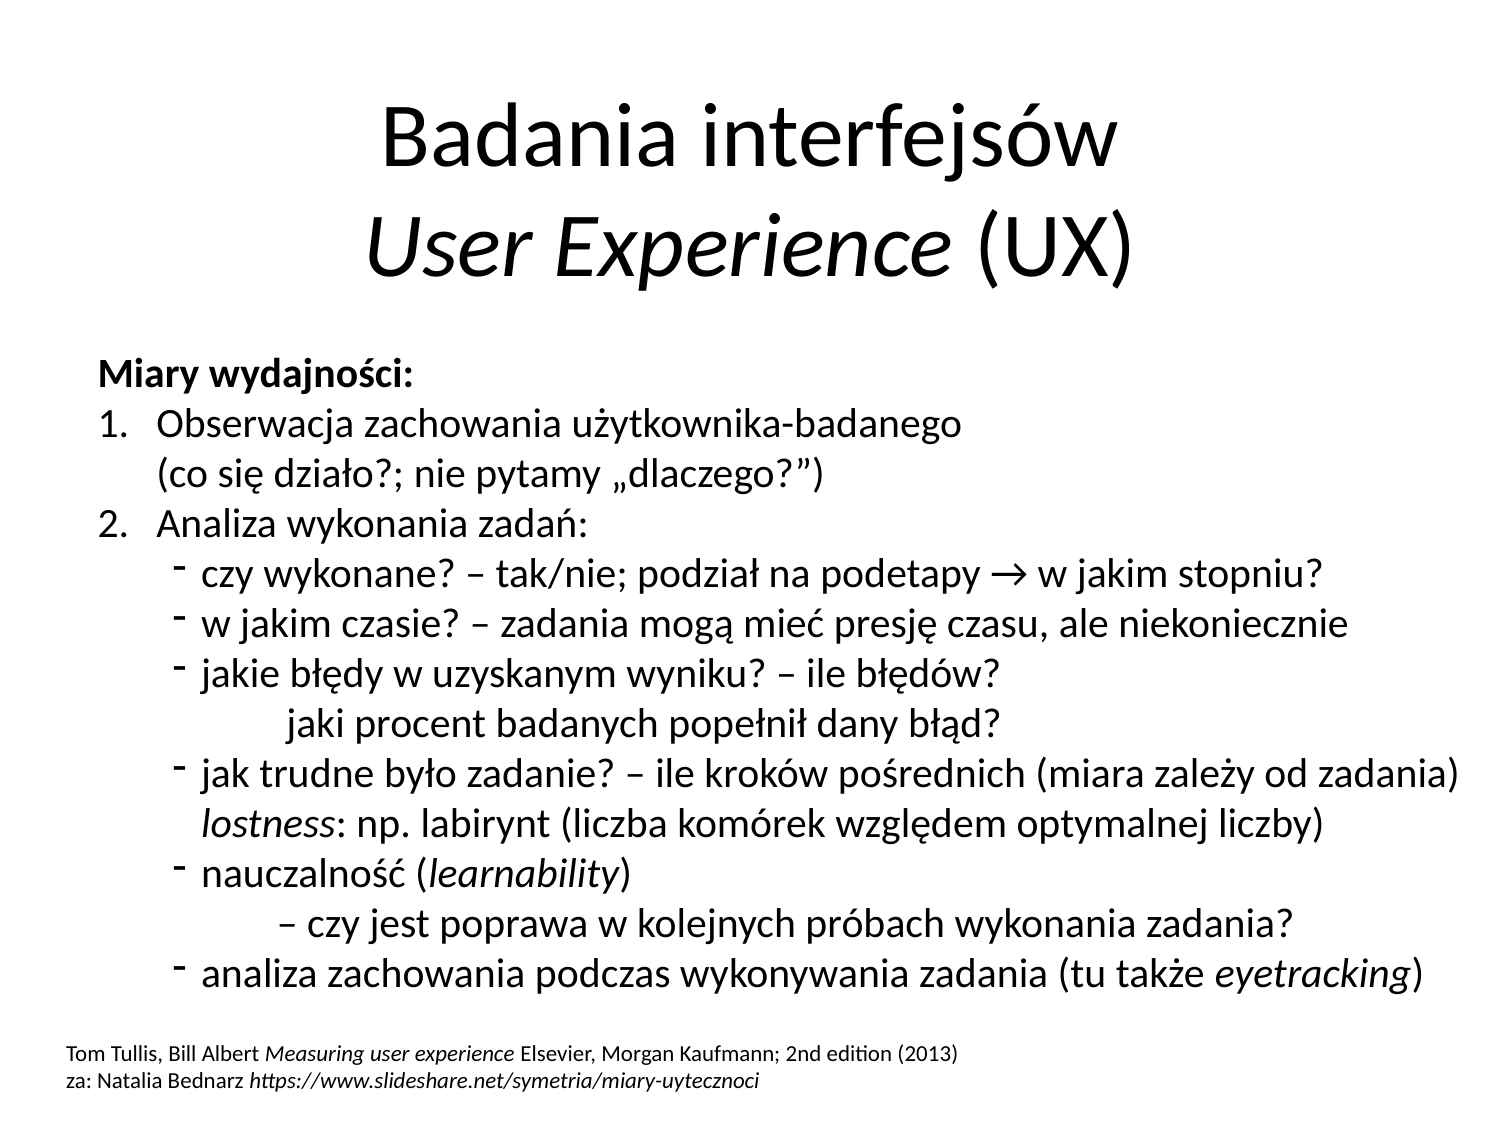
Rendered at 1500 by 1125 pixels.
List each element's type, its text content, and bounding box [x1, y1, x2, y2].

text_box Miary wydajności: Obserwacja zachowania użytkownika-badanego (co się działo?; nie pytamy „dlaczego?”) Analiza wykonania zadań: czy wykonane? – tak/nie; podział na podetapy → w jakim stopniu? w jakim czasie? – zadania mogą mieć presję czasu, ale niekoniecznie jakie błędy w uzyskanym wyniku? – ile błędów? jaki procent badanych popełnił dany błąd? jak trudne było zadanie? – ile kroków pośrednich (miara zależy od zadania) lostness: np. labirynt (liczba komórek względem optymalnej liczby) nauczalność (learnability) – czy jest poprawa w kolejnych próbach wykonania zadania? analiza zachowania podczas wykonywania zadania (tu także eyetracking) [82, 338, 1476, 1004]
title Badania interfejsów User Experience (UX) [75, 42, 1425, 327]
text_box Tom Tullis, Bill Albert Measuring user experience Elsevier, Morgan Kaufmann; 2nd edition (2013) za: Natalia Bednarz https://www.slideshare.net/symetria/miary-uytecznoci [51, 1030, 975, 1101]
